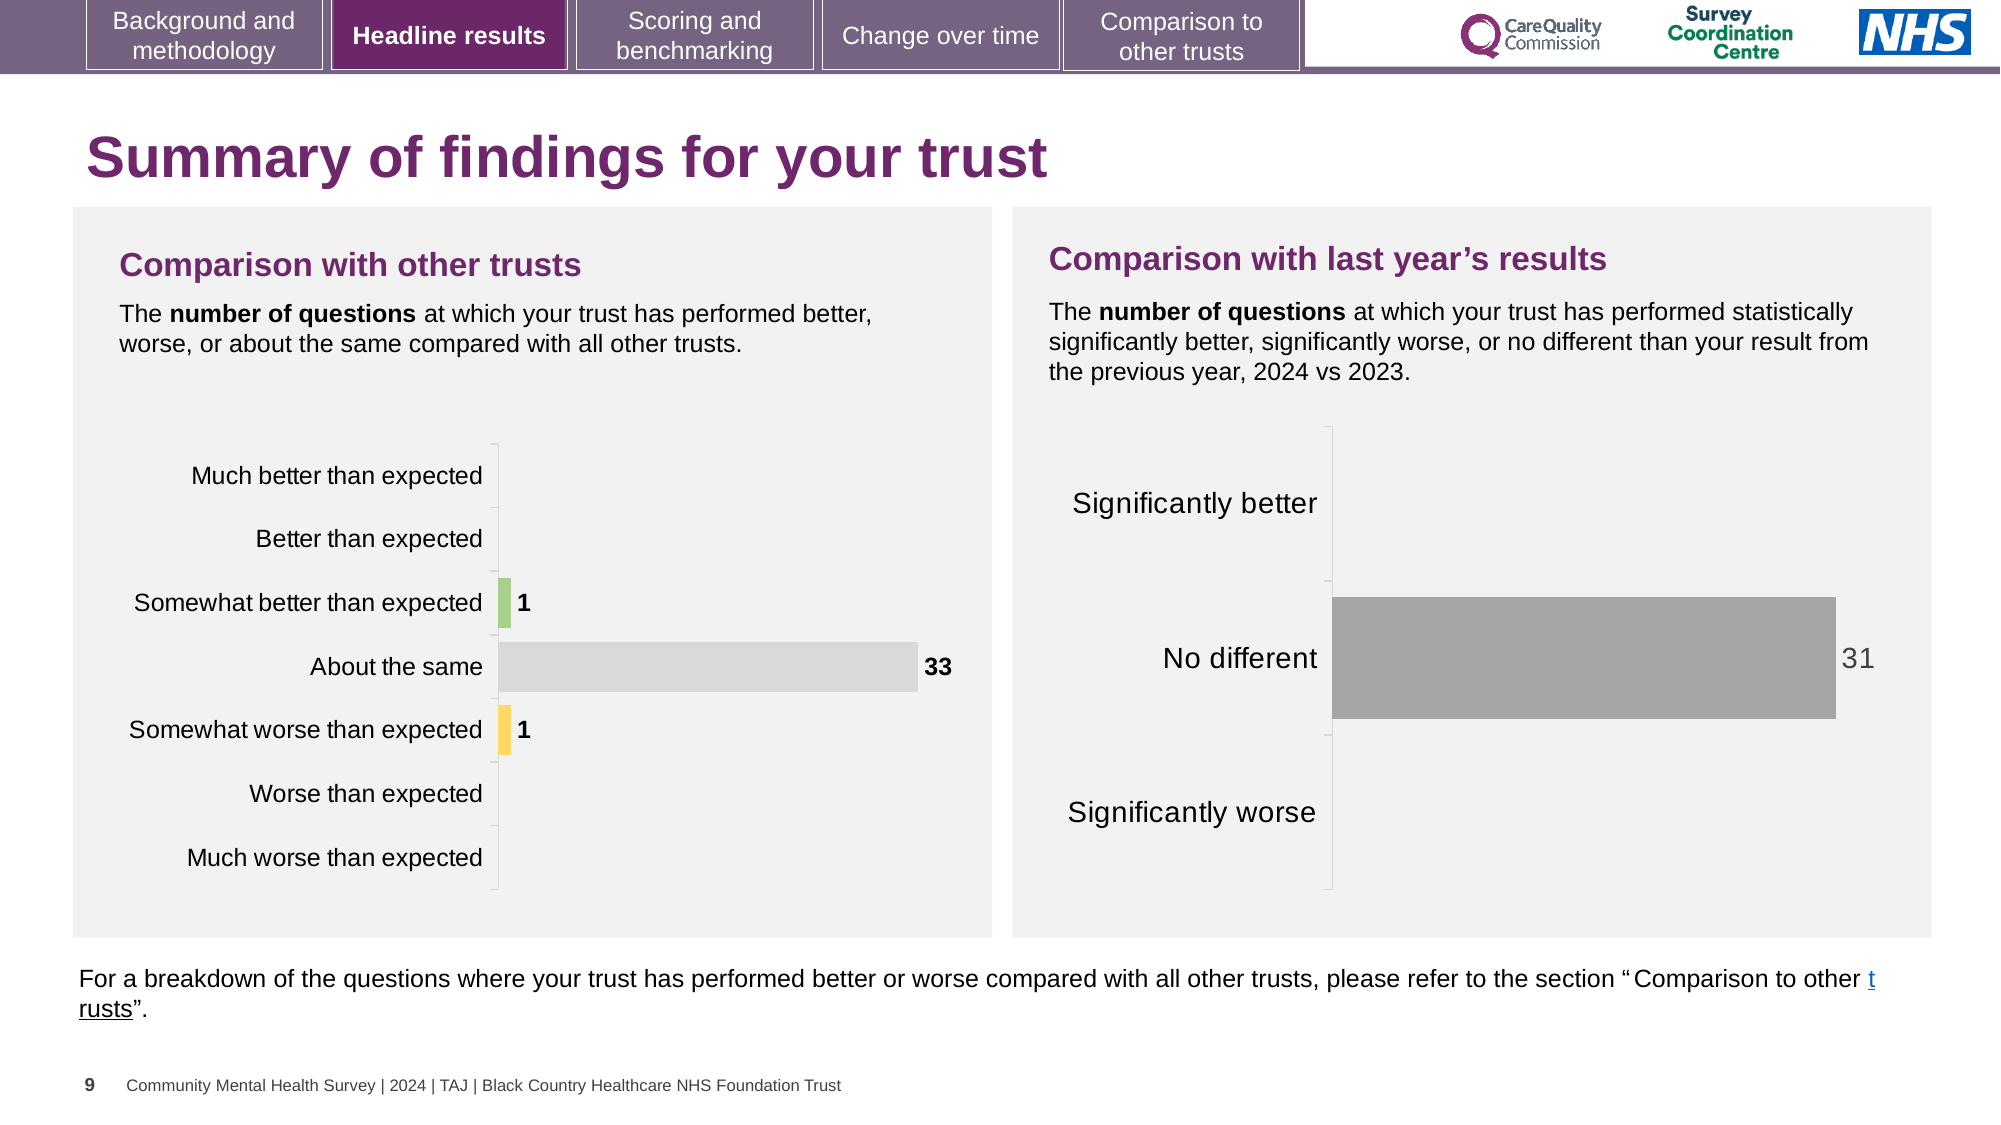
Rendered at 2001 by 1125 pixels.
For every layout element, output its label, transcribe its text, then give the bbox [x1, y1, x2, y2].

text_box [1011, 206, 1933, 939]
picture [1460, 13, 1602, 59]
text_box The number of questions at which your trust has performed statistically significantly better, significantly worse, or no different than your result from the previous year, 2024 vs 2023. [1033, 287, 1896, 393]
text_box Comparison with last year’s results [1033, 229, 1856, 284]
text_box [62, 206, 998, 938]
picture [1666, 3, 1794, 61]
title Summary of findings for your trust [71, 104, 1945, 213]
text_box For a breakdown of the questions where your trust has performed better or worse compared with all other trusts, please refer to the section “Comparison to other trusts”. [64, 955, 1896, 1030]
picture [1859, 9, 1971, 55]
chart [995, 408, 1932, 918]
text_box 9 [84, 1065, 122, 1125]
